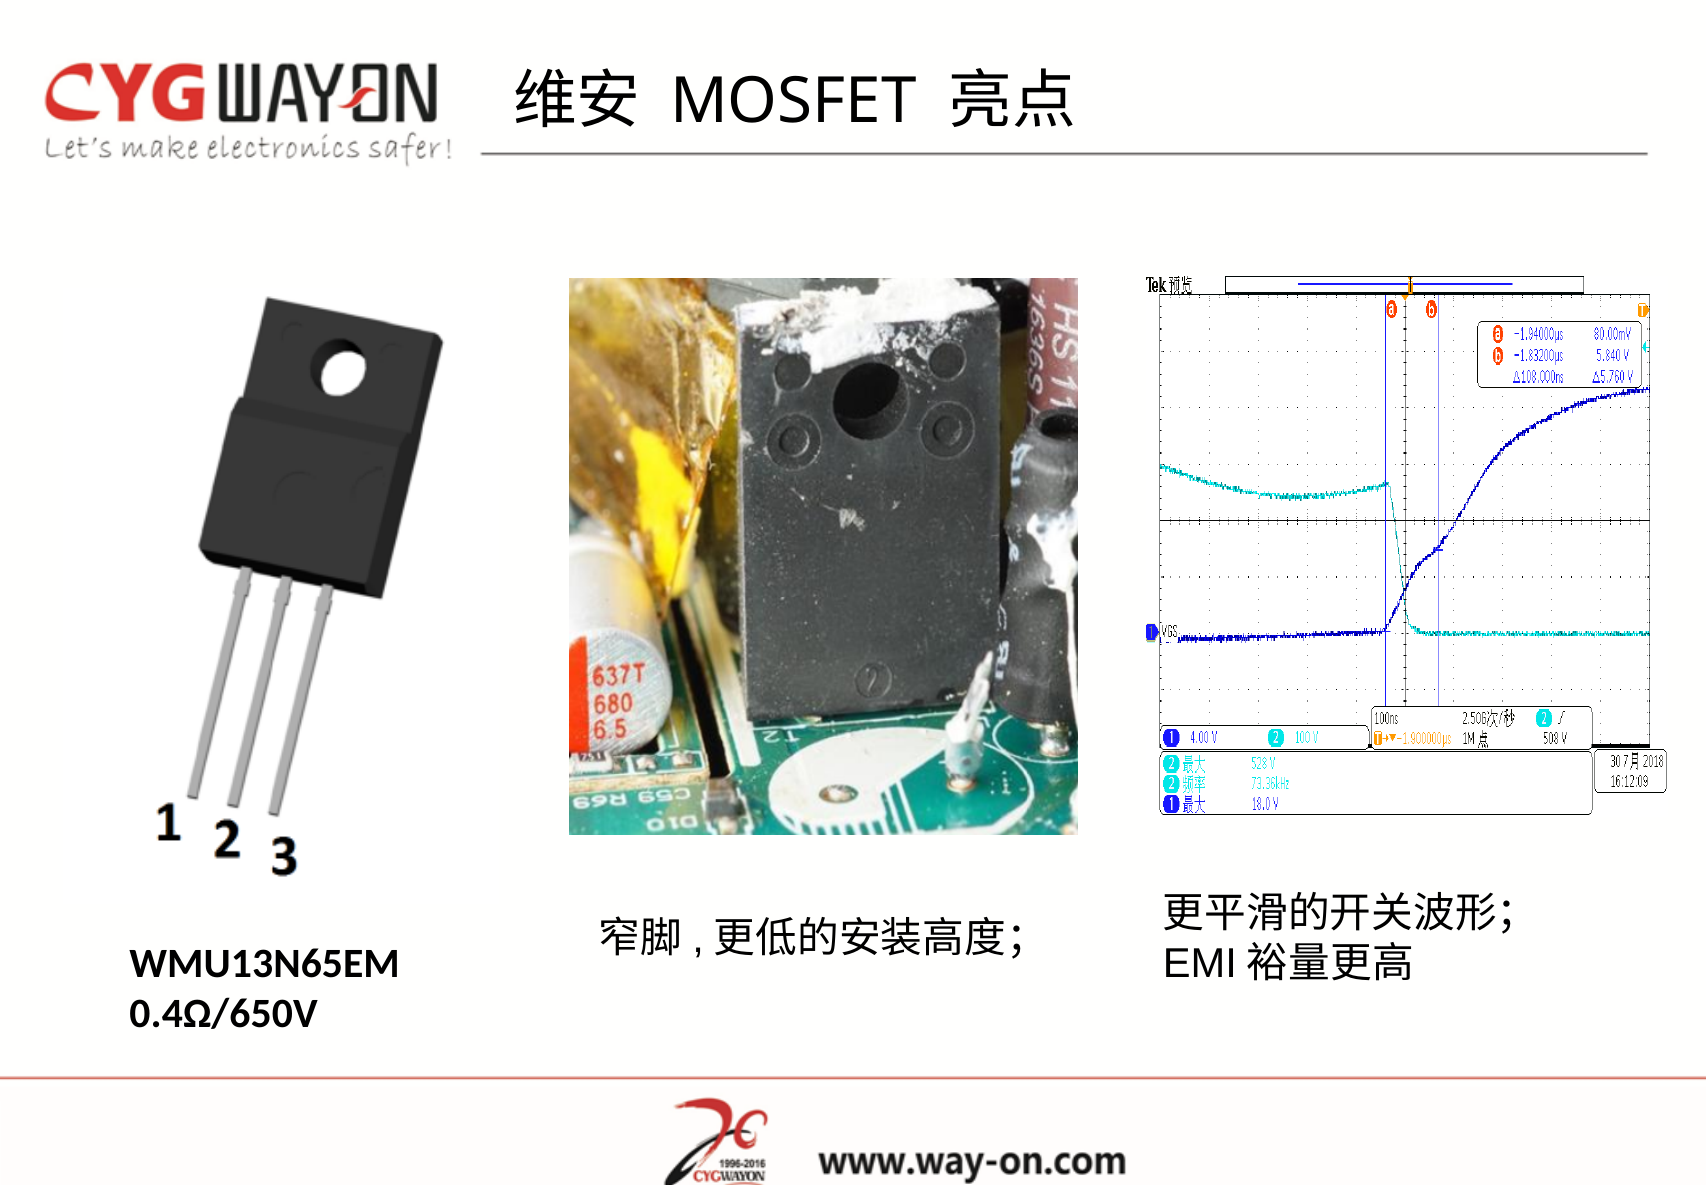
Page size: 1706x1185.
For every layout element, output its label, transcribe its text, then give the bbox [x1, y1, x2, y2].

text_box 窄脚,更低的安装高度； [584, 903, 1063, 968]
text_box WMU13N65EM 0.4Ω/650V [114, 928, 416, 1044]
text_box 维安 MOSFET 亮点 [496, 50, 1093, 144]
picture [0, 0, 1706, 1185]
text_box 更平滑的开关波形； EMI裕量更高 [1148, 877, 1554, 993]
